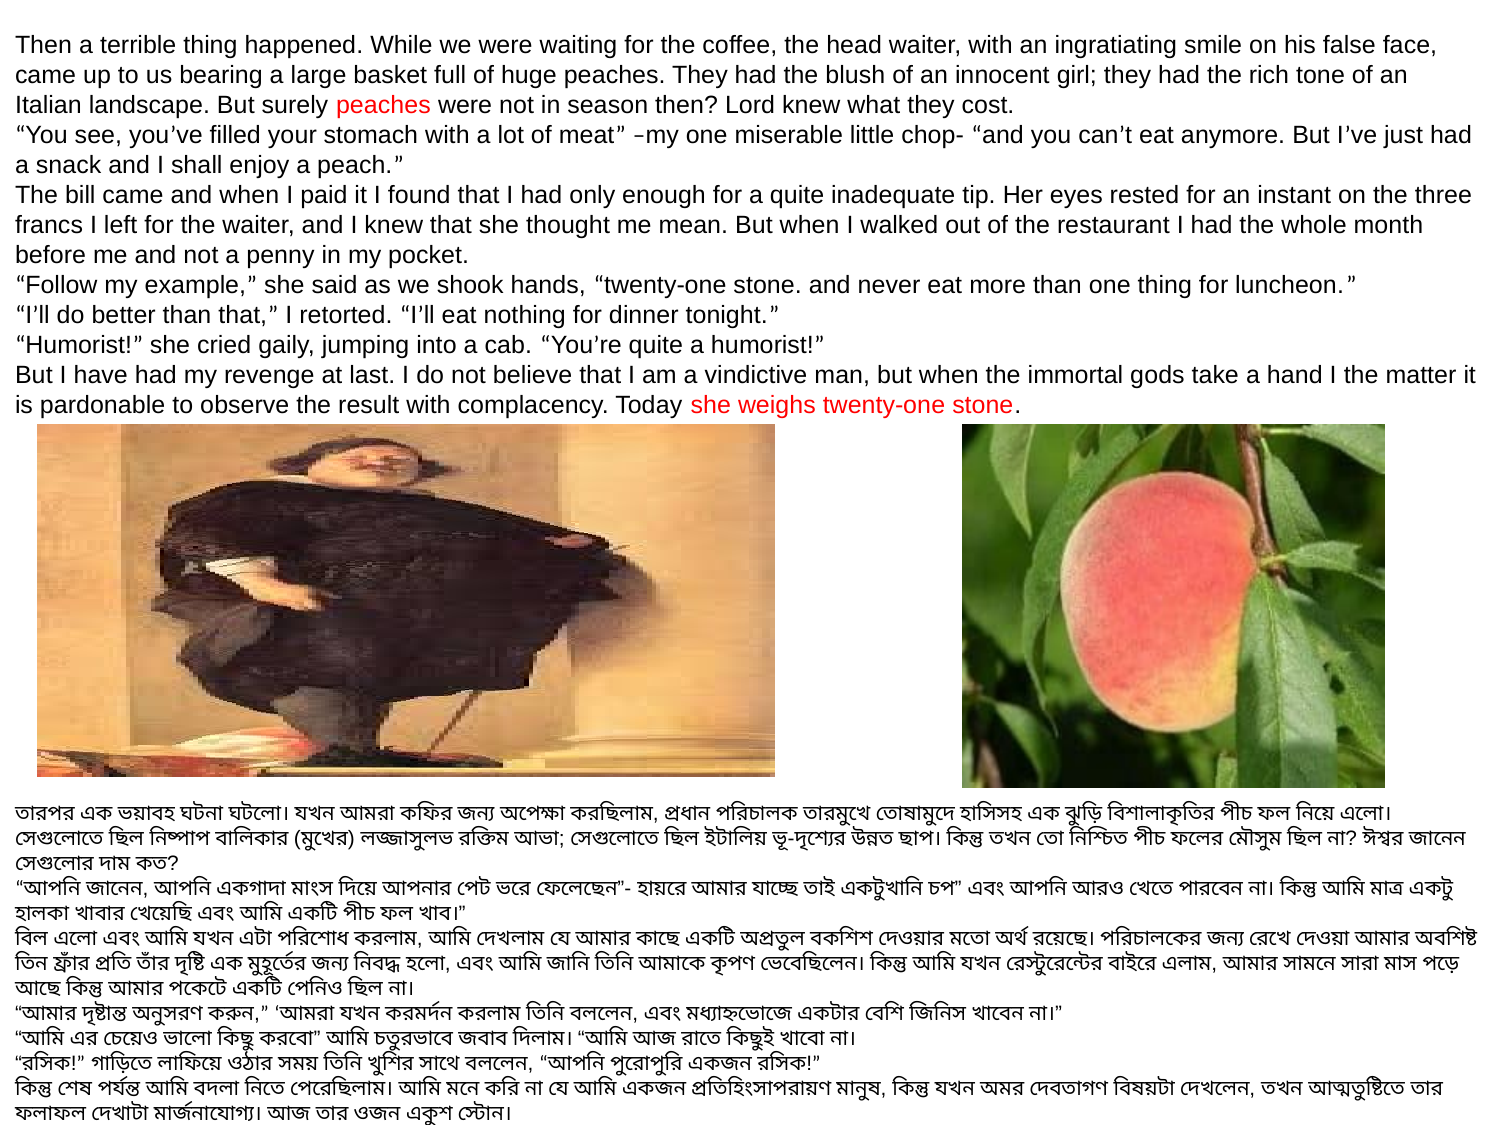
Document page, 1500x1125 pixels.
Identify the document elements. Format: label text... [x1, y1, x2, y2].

picture [37, 424, 776, 777]
picture [962, 424, 1385, 788]
text_box Then a terrible thing happened. While we were waiting for the coffee, the head waiter, with an ingratiating smile on his false face, came up to us bearing a large basket full of huge peaches. They had the blush of an innocent girl; they had the rich tone of an Italian landscape. But surely peaches were not in season then? Lord knew what they cost. “You see, you’ve filled your stomach with a lot of meat” –my one miserable little chop- “and you can’t eat anymore. But I’ve just had a snack and I shall enjoy a peach.” The bill came and when I paid it I found that I had only enough for a quite inadequate tip. Her eyes rested for an instant on the three francs I left for the waiter, and I knew that she thought me mean. But when I walked out of the restaurant I had the whole month before me and not a penny in my pocket. “Follow my example,” she said as we shook hands, “twenty-one stone. and never eat more than one thing for luncheon.” “I’ll do better than that,” I retorted. “I’ll eat nothing for dinner tonight.” “Humorist!” she cried gaily, jumping into a cab. “You’re quite a humorist!” But I have had my revenge at last. I do not believe that I am a vindictive man, but when the immortal gods take a hand I the matter it is pardonable to observe the result with complacency. Today she weighs twenty-one stone. তারপর এক ভয়াবহ ঘটনা ঘটলো। যখন আমরা কফির জন্য অপেক্ষা করছিলাম, প্রধান পরিচালক তারমুখে তোষামুদে হাসিসহ এক ঝুড়ি বিশালাকৃতির পীচ ফল নিয়ে এলো। সেগুলোতে ছিল নিষ্পাপ বালিকার (মুখের) লজ্জাসুলভ রক্তিম আভা; সেগুলোতে ছিল ইটালিয় ভূ-দৃশ্যের উন্নত ছাপ। কিন্তু তখন তো নিশ্চিত পীচ ফলের মৌসুম ছিল না? ঈশ্বর জানেন সেগুলোর দাম কত? “আপনি জানেন, আপনি একগাদা মাংস দিয়ে আপনার পেট ভরে ফেলেছেন”- হায়রে আমার যাচ্ছে তাই একটুখানি চপ” এবং আপনি আরও খেতে পারবেন না। কিন্তু আমি মাত্র একটু হালকা খাবার খেয়েছি এবং আমি একটি পীচ ফল খাব।” বিল এলো এবং আমি যখন এটা পরিশোধ করলাম, আমি দেখলাম যে আমার কাছে একটি অপ্রতুল বকশিশ দেওয়ার মতো অর্থ রয়েছে। পরিচালকের জন্য রেখে দেওয়া আমার অবশিষ্ট তিন ফ্রাঁর প্রতি তাঁর দৃষ্টি এক মুহূর্তের জন্য নিবদ্ধ হলো, এবং আমি জানি তিনি আমাকে কৃপণ ভেবেছিলেন। কিন্তু আমি যখন রেস্টুরেন্টের বাইরে এলাম, আমার সামনে সারা মাস পড়ে আছে কিন্তু আমার পকেটে একটি পেনিও ছিল না। “আমার দৃষ্টান্ত অনুসরণ করুন,” ‘আমরা যখন করমর্দন করলাম তিনি বললেন, এবং মধ্যাহ্নভোজে একটার বেশি জিনিস খাবেন না।” “আমি এর চেয়েও ভালো কিছু করবো” আমি চতুরভাবে জবাব দিলাম। “আমি আজ রাতে কিছুই খাবো না। “রসিক!” গাড়িতে লাফিয়ে ওঠার সময় তিনি খুশির সাথে বললেন, “আপনি পুরোপুরি একজন রসিক!” কিন্তু শেষ পর্যন্ত আমি বদলা নিতে পেরেছিলাম। আমি মনে করি না যে আমি একজন প্রতিহিংসাপরায়ণ মানুষ, কিন্তু যখন অমর দেবতাগণ বিষয়টা দেখলেন, তখন আত্মতুষ্টিতে তার ফলাফল দেখাটা মার্জনাযোগ্য। আজ তার ওজন একুশ স্টোন। [0, 21, 1500, 1125]
